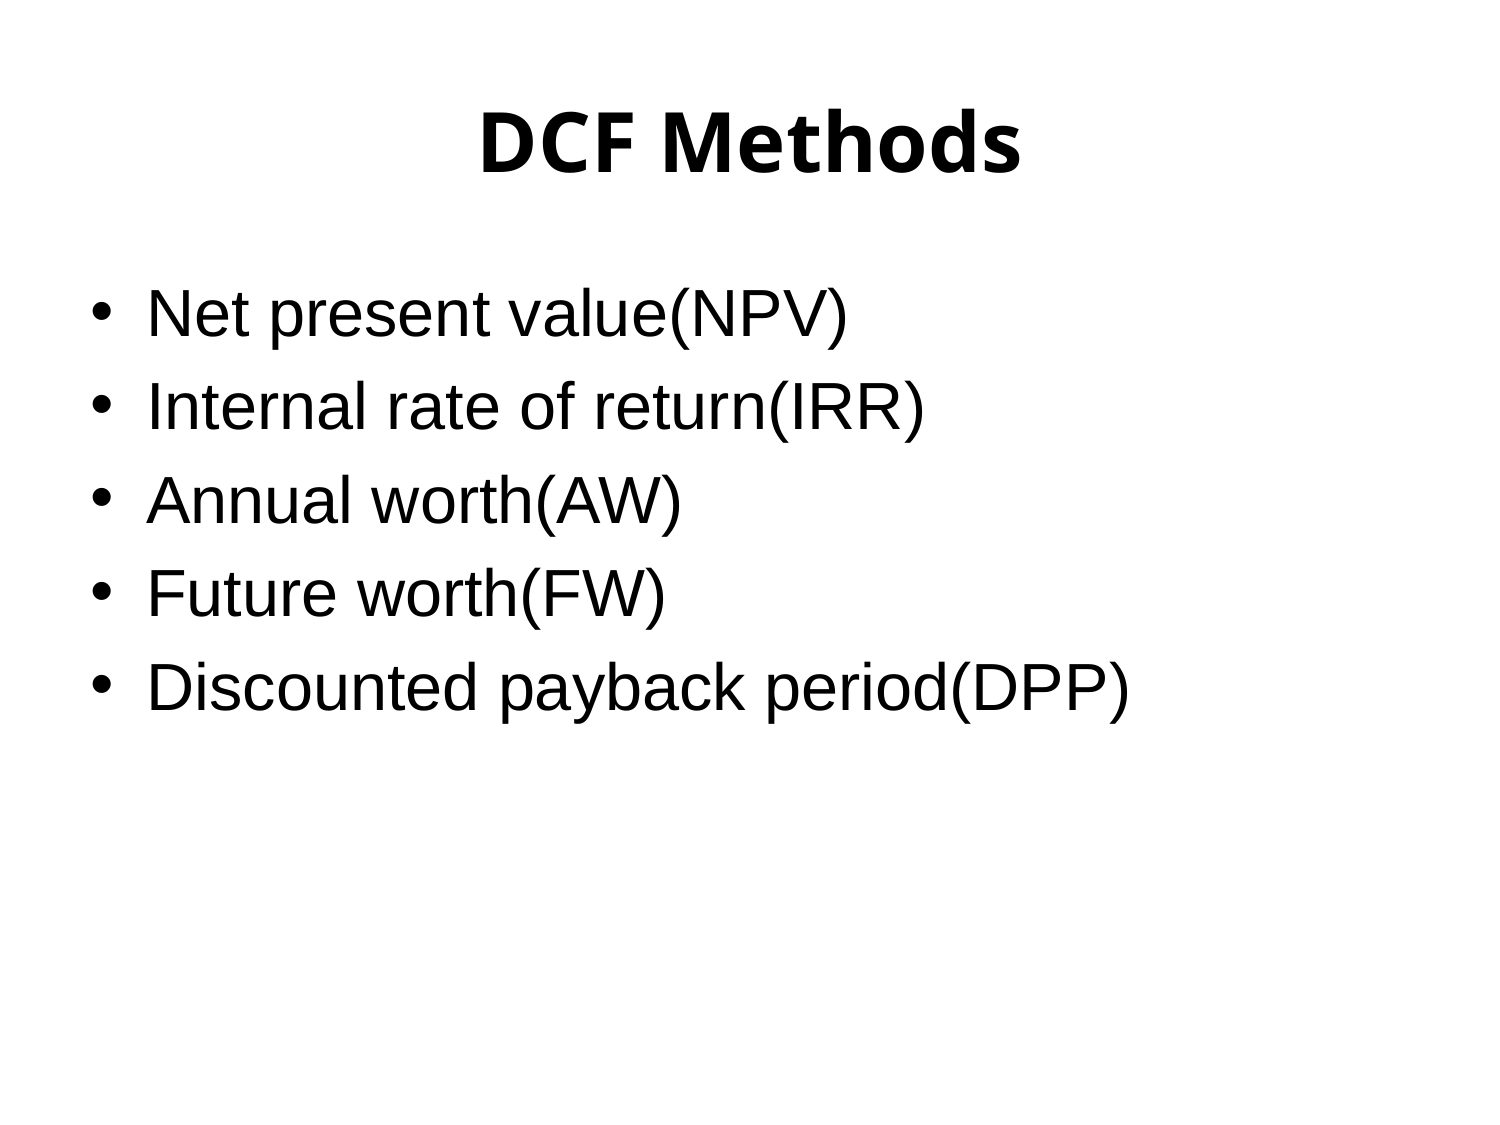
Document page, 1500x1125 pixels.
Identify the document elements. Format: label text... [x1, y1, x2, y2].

title DCF Methods [75, 45, 1425, 233]
list Net present value(NPV) Internal rate of return(IRR) Annual worth(AW) Future worth(FW) Discounted payback period(DPP) [75, 262, 1425, 1005]
